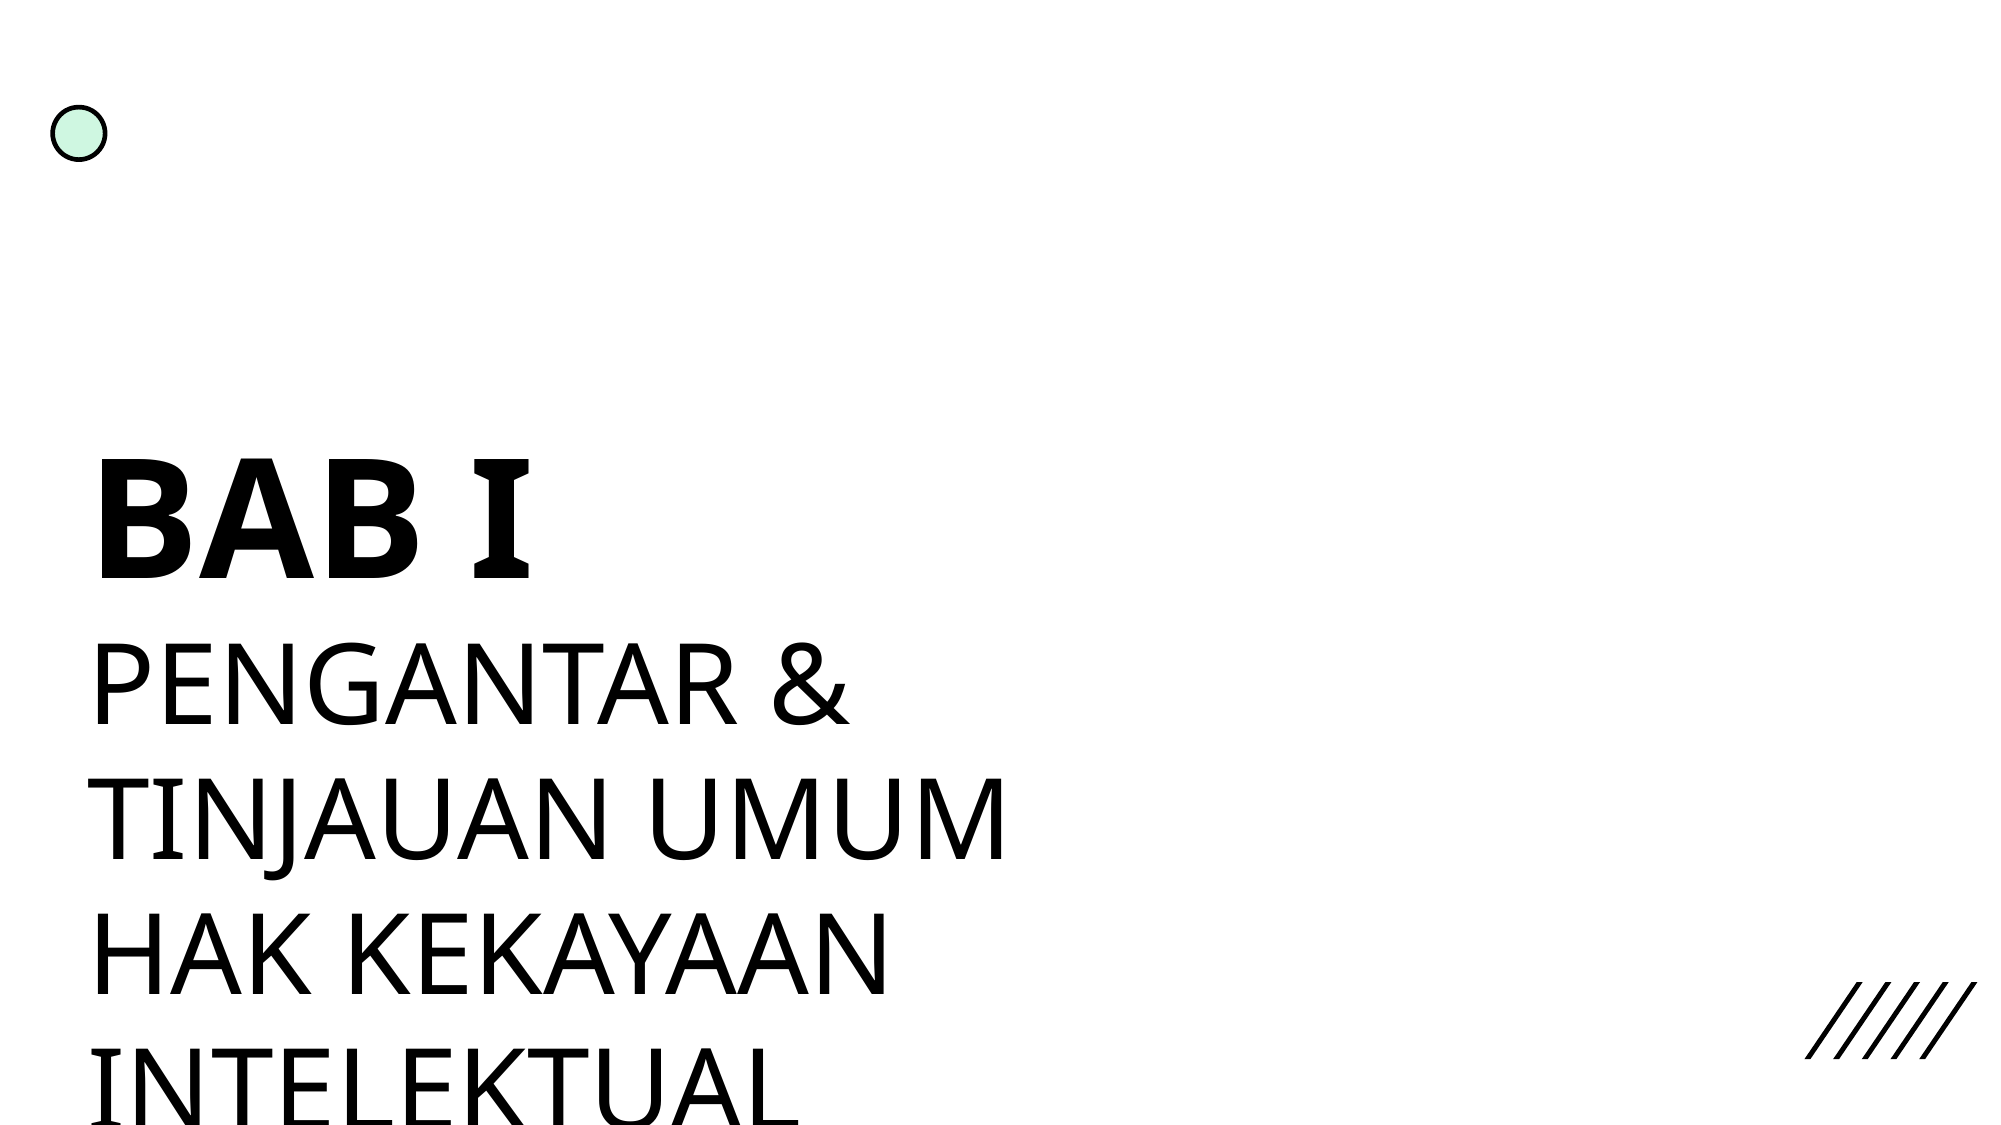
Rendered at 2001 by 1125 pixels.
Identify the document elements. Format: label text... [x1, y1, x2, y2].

text_box BAB I PENGANTAR & TINJAUAN UMUM HAK KEKAYAAN INTELEKTUAL [72, 404, 1562, 1125]
